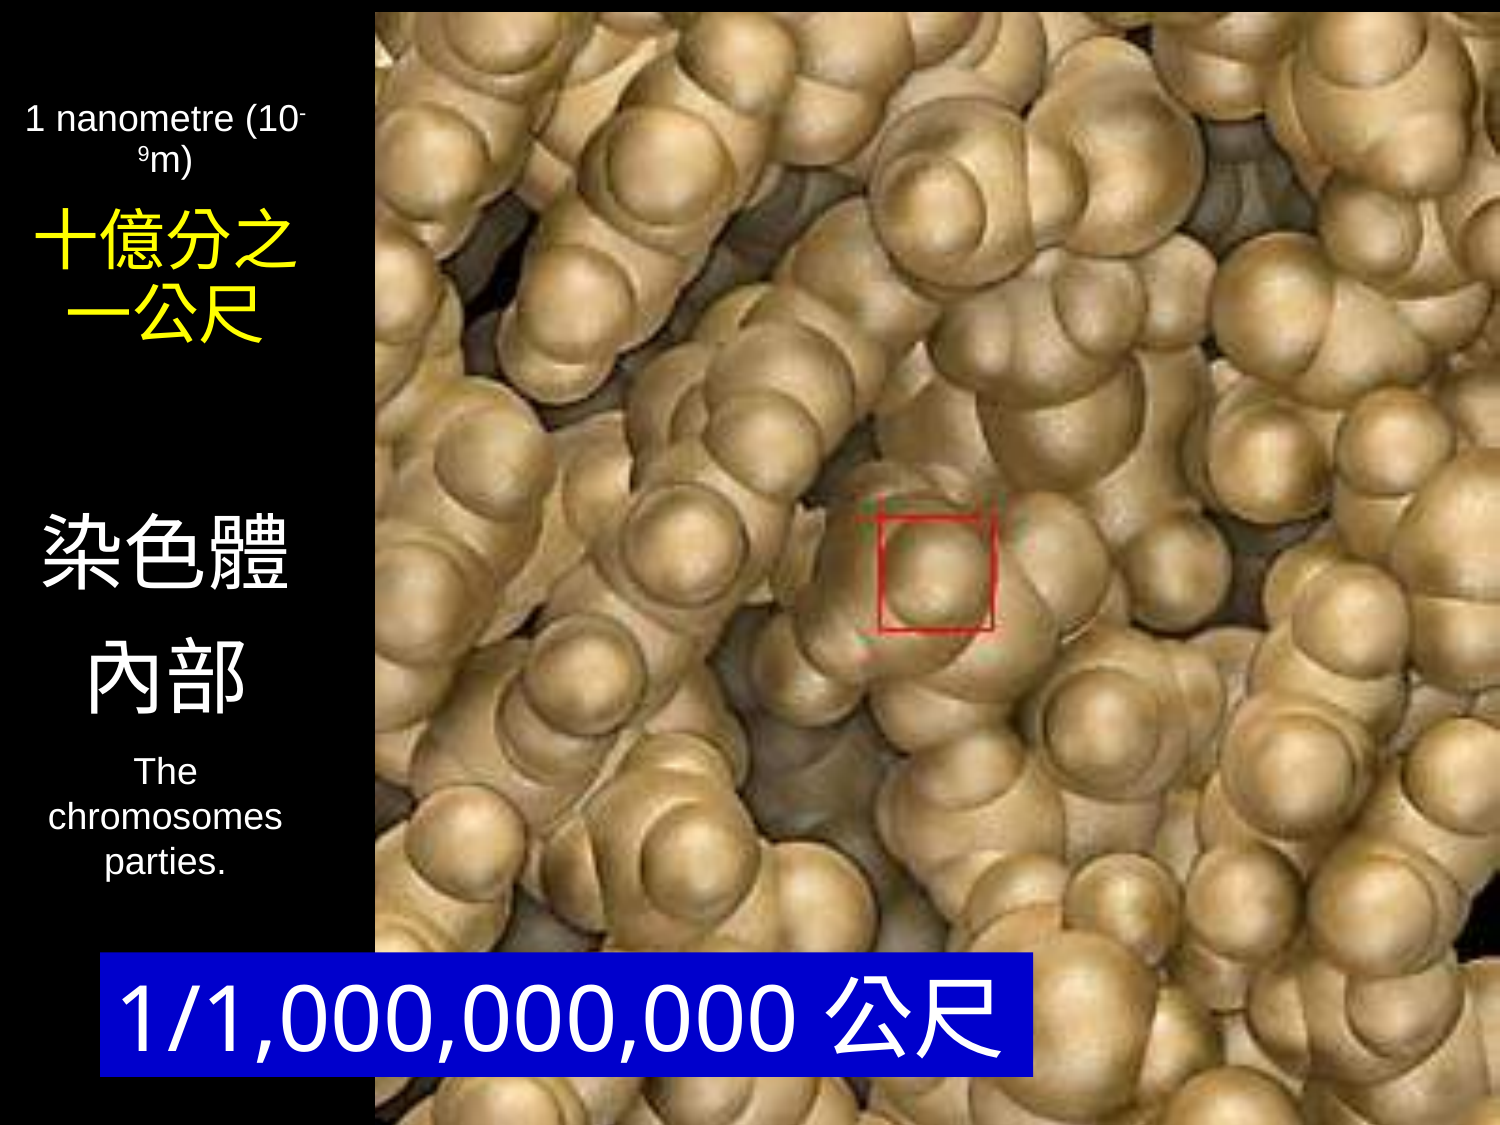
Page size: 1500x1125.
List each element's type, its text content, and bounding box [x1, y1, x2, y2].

text_box 1 nanometre (10-9m) 十億分之一公尺 染色體 內部 The chromosomes parties. [0, 90, 331, 890]
picture [374, 12, 1500, 1125]
text_box 1/1,000,000,000公尺 [100, 952, 369, 1077]
